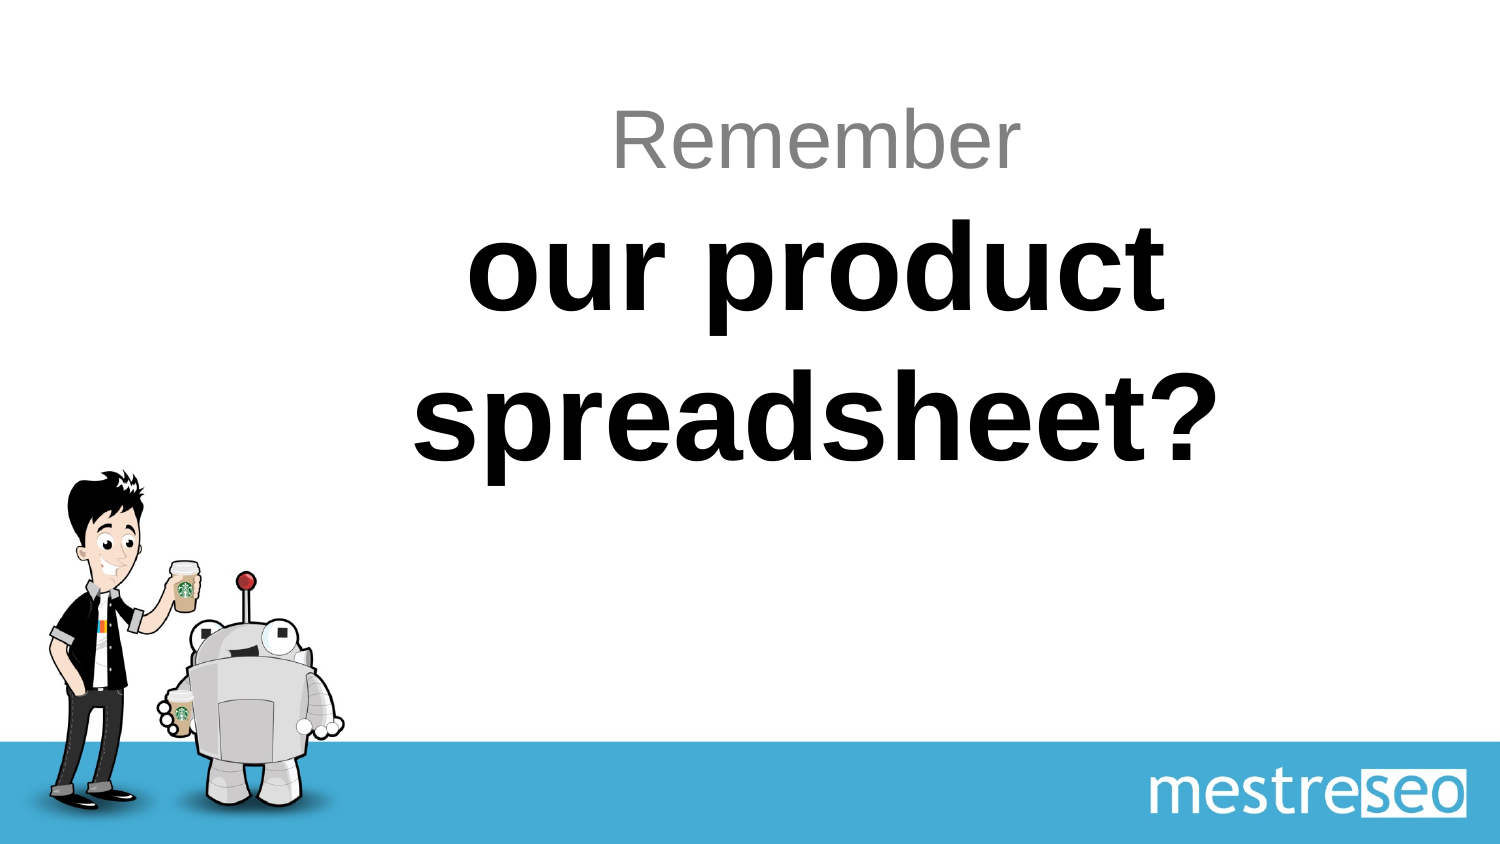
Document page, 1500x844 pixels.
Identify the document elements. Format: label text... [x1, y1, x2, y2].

title Remember our product spreadsheet? [160, 20, 1472, 551]
picture [0, 0, 1500, 844]
